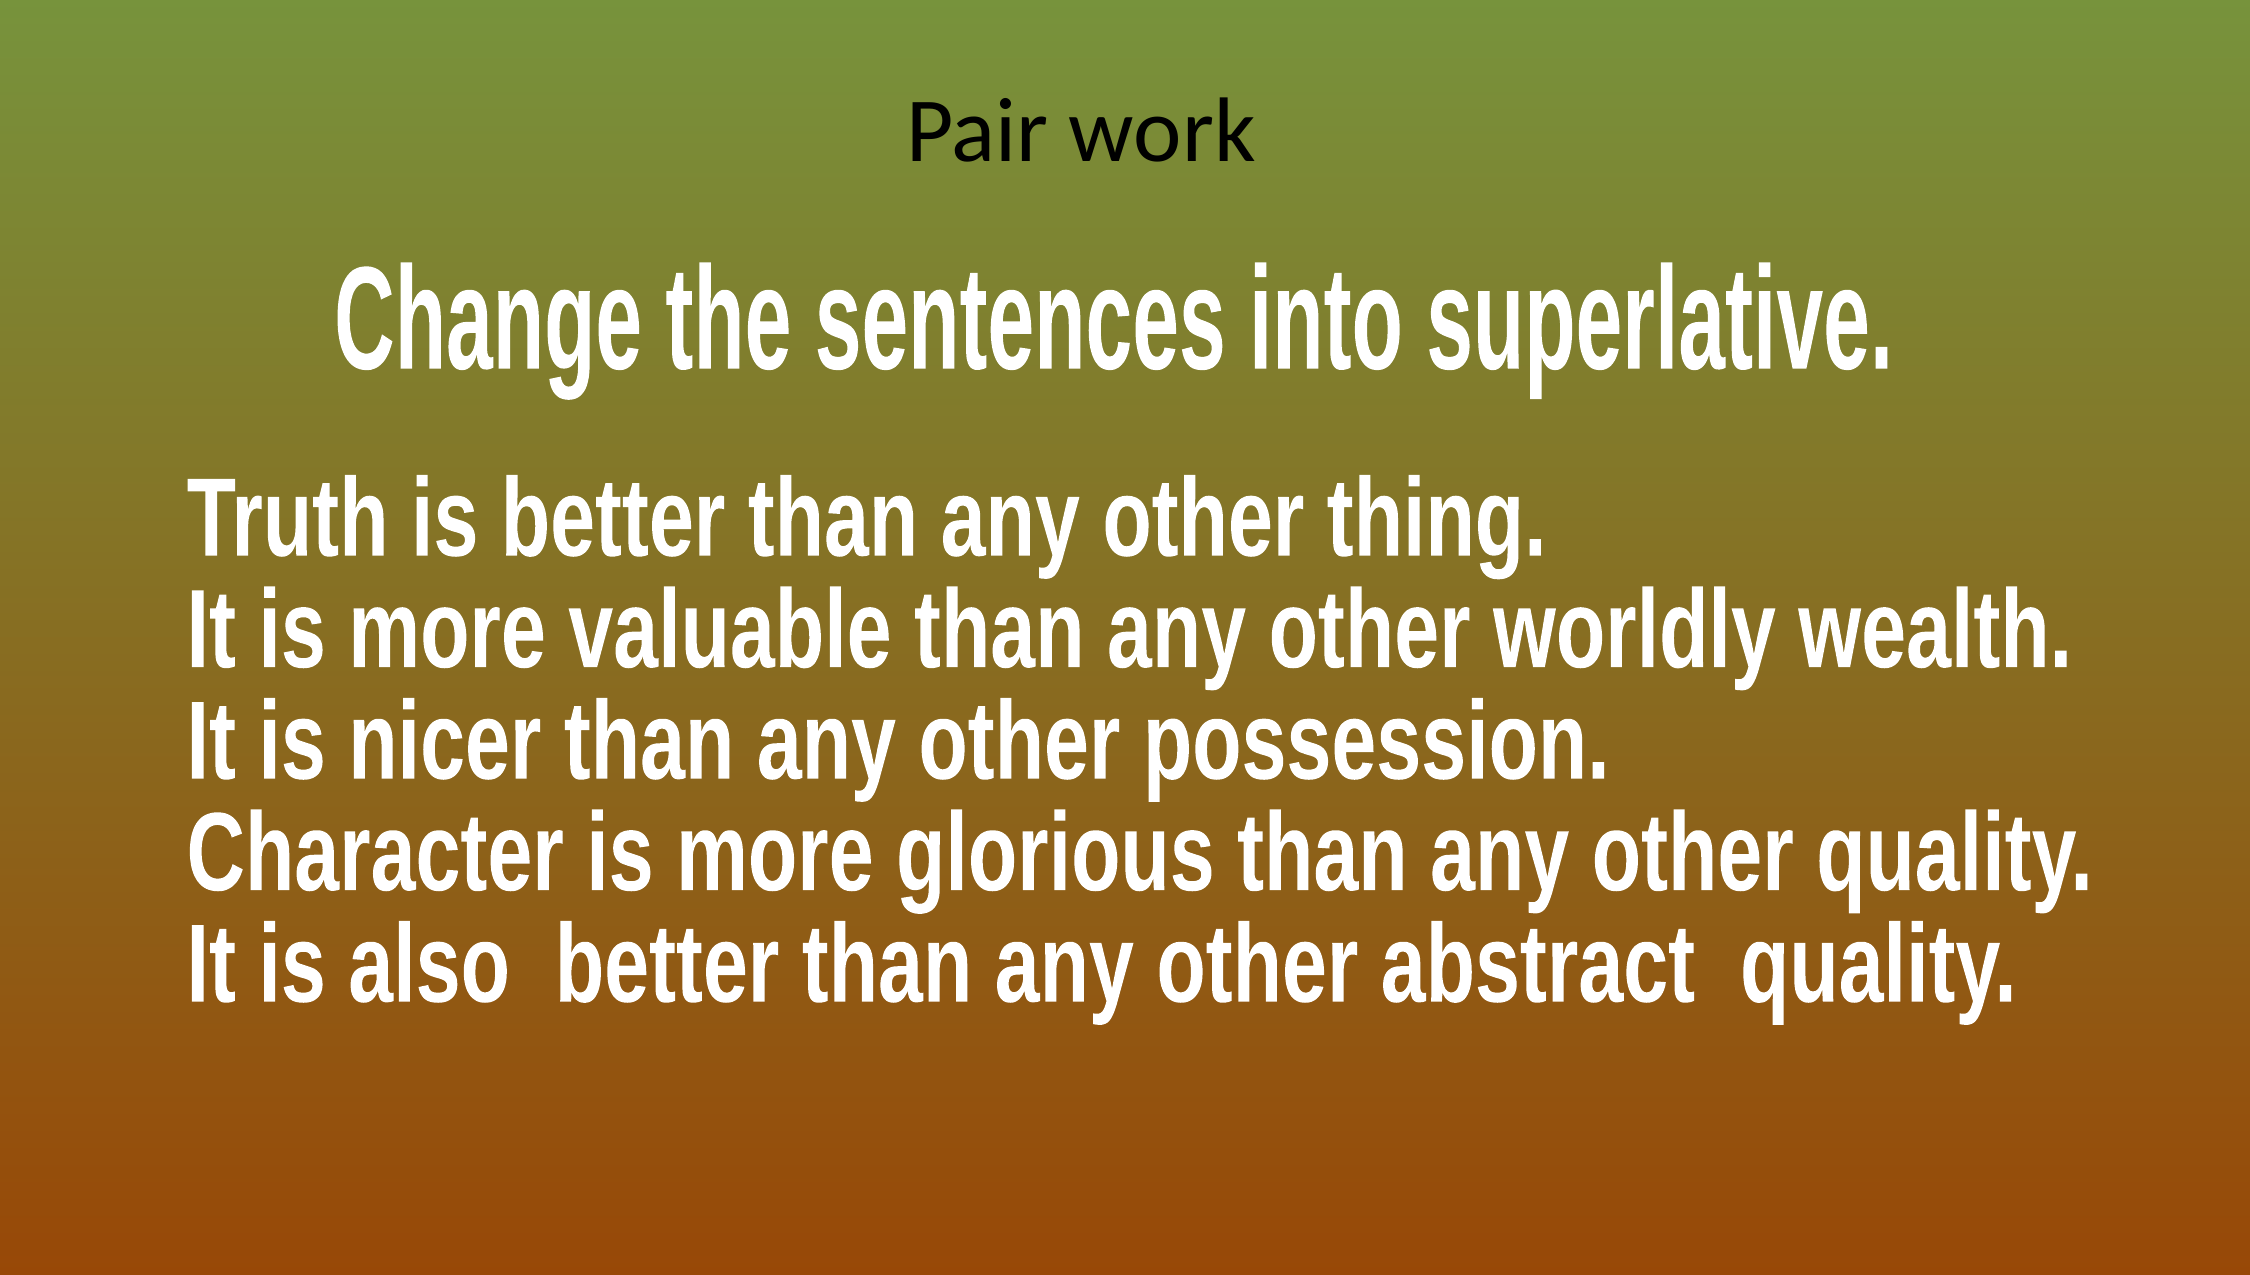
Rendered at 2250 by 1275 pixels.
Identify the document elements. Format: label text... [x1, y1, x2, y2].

text_box Pair work [774, 62, 1388, 188]
